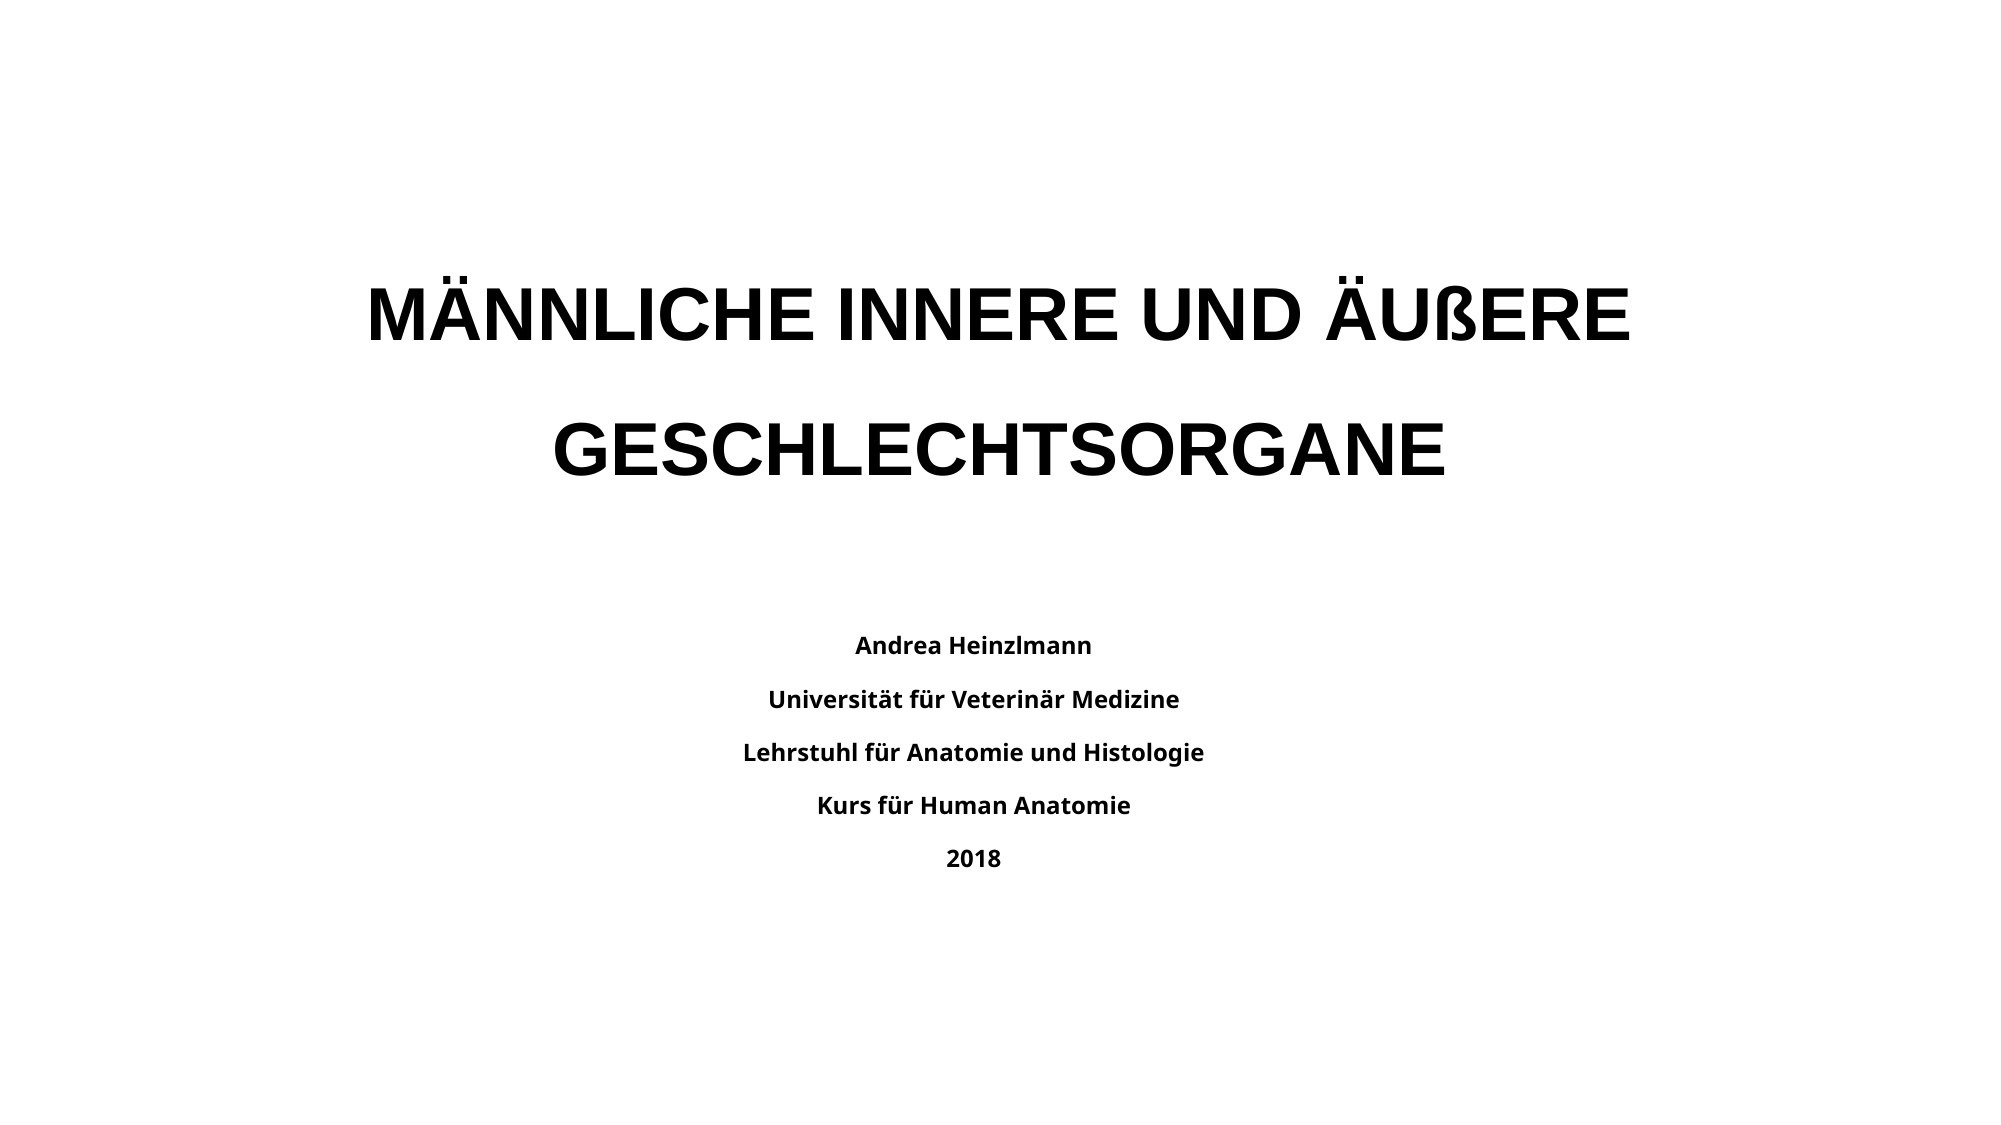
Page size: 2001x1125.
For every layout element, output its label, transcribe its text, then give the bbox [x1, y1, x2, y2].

title MÄNNLICHE INNERE UND ÄUßERE GESCHLECHTSORGANE [249, 106, 1750, 498]
subtitle Andrea Heinzlmann Universität für Veterinär Medizine Lehrstuhl für Anatomie und Histologie Kurs für Human Anatomie 2018 [223, 609, 1724, 881]
